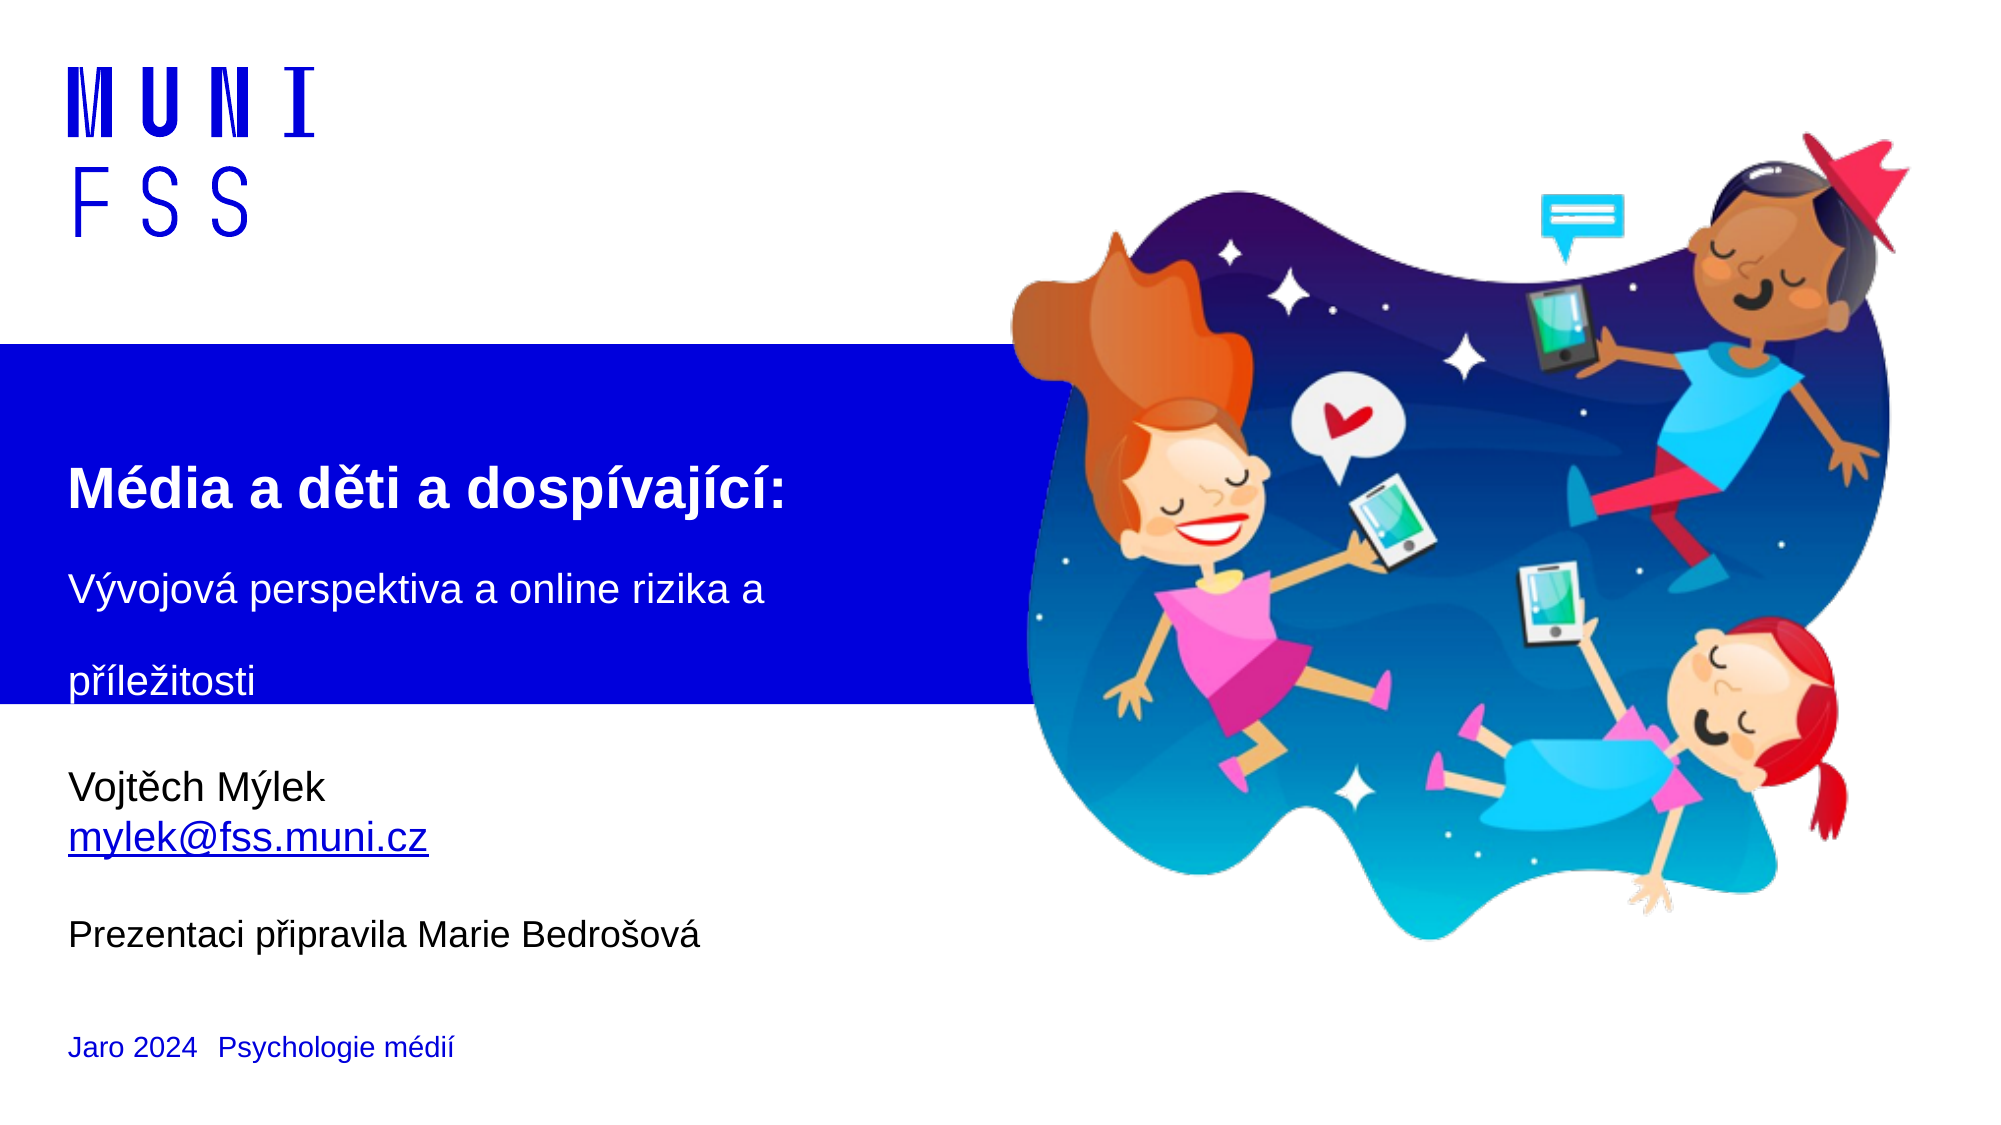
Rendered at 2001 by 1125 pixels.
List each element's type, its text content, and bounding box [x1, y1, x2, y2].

title Média a děti a dospívající: Vývojová perspektiva a online rizika a příležitosti [67, 428, 956, 525]
picture [962, 78, 1946, 970]
subtitle Vojtěch Mýlek mylek@fss.muni.cz Prezentaci připravila Marie Bedrošová [68, 760, 1932, 1001]
text_box [0, 344, 956, 705]
footer Jaro 2024 Psychologie médií [67, 1025, 1368, 1067]
